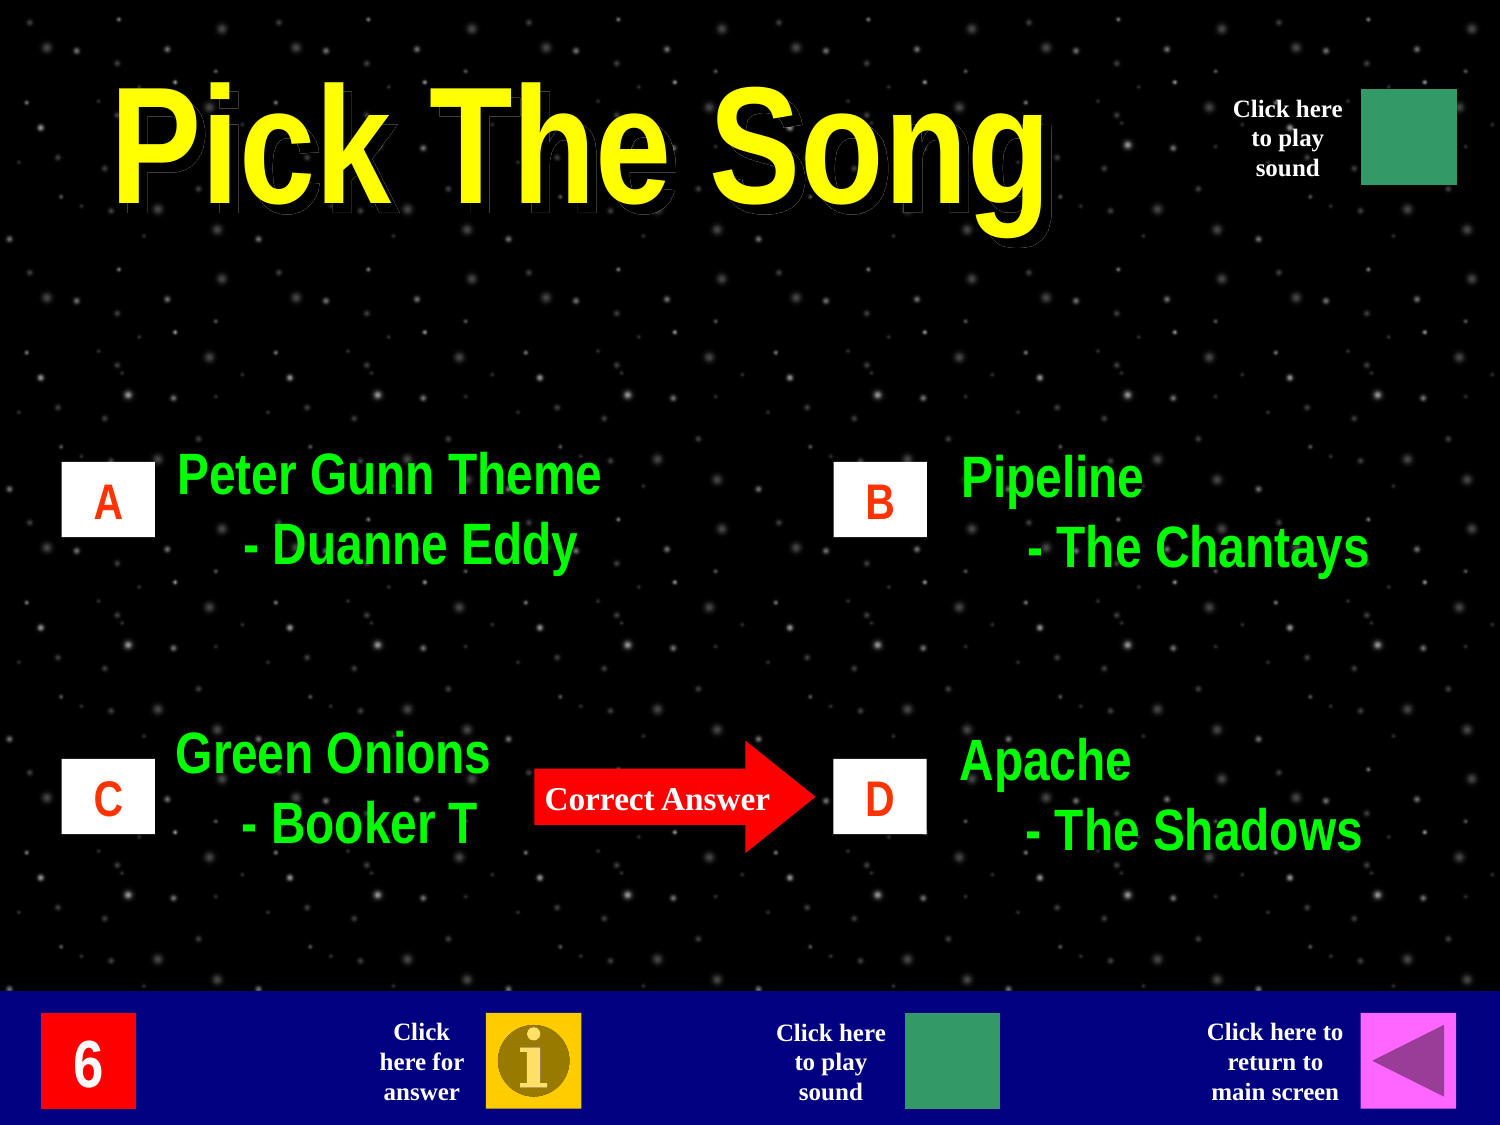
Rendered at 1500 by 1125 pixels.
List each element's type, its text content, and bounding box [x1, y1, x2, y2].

text_box [1360, 1012, 1457, 1109]
text_box 6 [40, 1013, 137, 1109]
text_box [521, 1048, 547, 1087]
text_box C [61, 758, 155, 835]
text_box [485, 1012, 582, 1109]
text_box A [61, 461, 155, 538]
text_box [0, 991, 1500, 1125]
text_box [527, 1027, 541, 1040]
text_box Pipeline - The Chantays [946, 431, 1437, 588]
text_box B [833, 461, 927, 538]
text_box Correct Answer [534, 740, 816, 854]
text_box D [833, 758, 927, 835]
text_box Apache - The Shadows [944, 714, 1459, 870]
text_box [1361, 89, 1457, 185]
text_box Pick The Song [60, 37, 1103, 238]
text_box Green Onions - Booker T [161, 707, 681, 863]
text_box Click here for answer [359, 1008, 485, 1113]
text_box Click here to play sound [760, 1008, 903, 1114]
text_box [904, 1013, 1001, 1109]
picture [0, 0, 1500, 991]
text_box Peter Gunn Theme - Duanne Eddy [162, 428, 750, 584]
text_box Click here to return to main screen [1191, 1008, 1359, 1113]
text_box Click here to play sound [1216, 84, 1359, 190]
